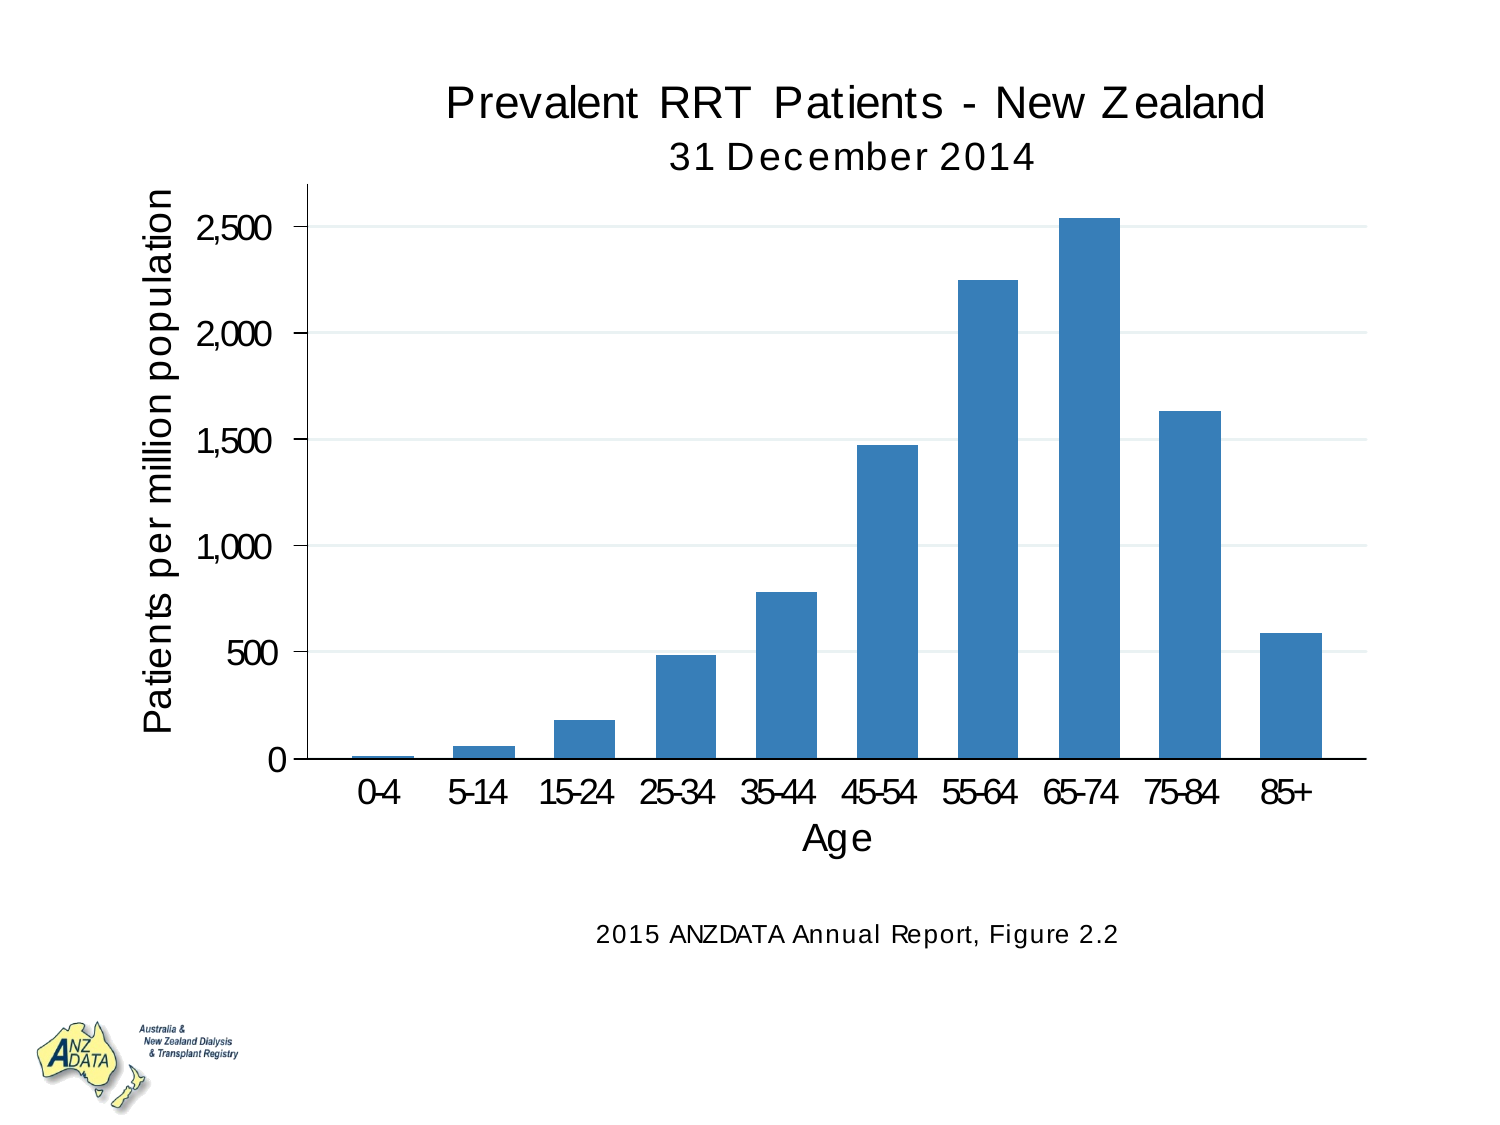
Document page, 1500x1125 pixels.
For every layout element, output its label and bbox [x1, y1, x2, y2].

picture [29, 1016, 243, 1118]
picture [100, 42, 1400, 988]
